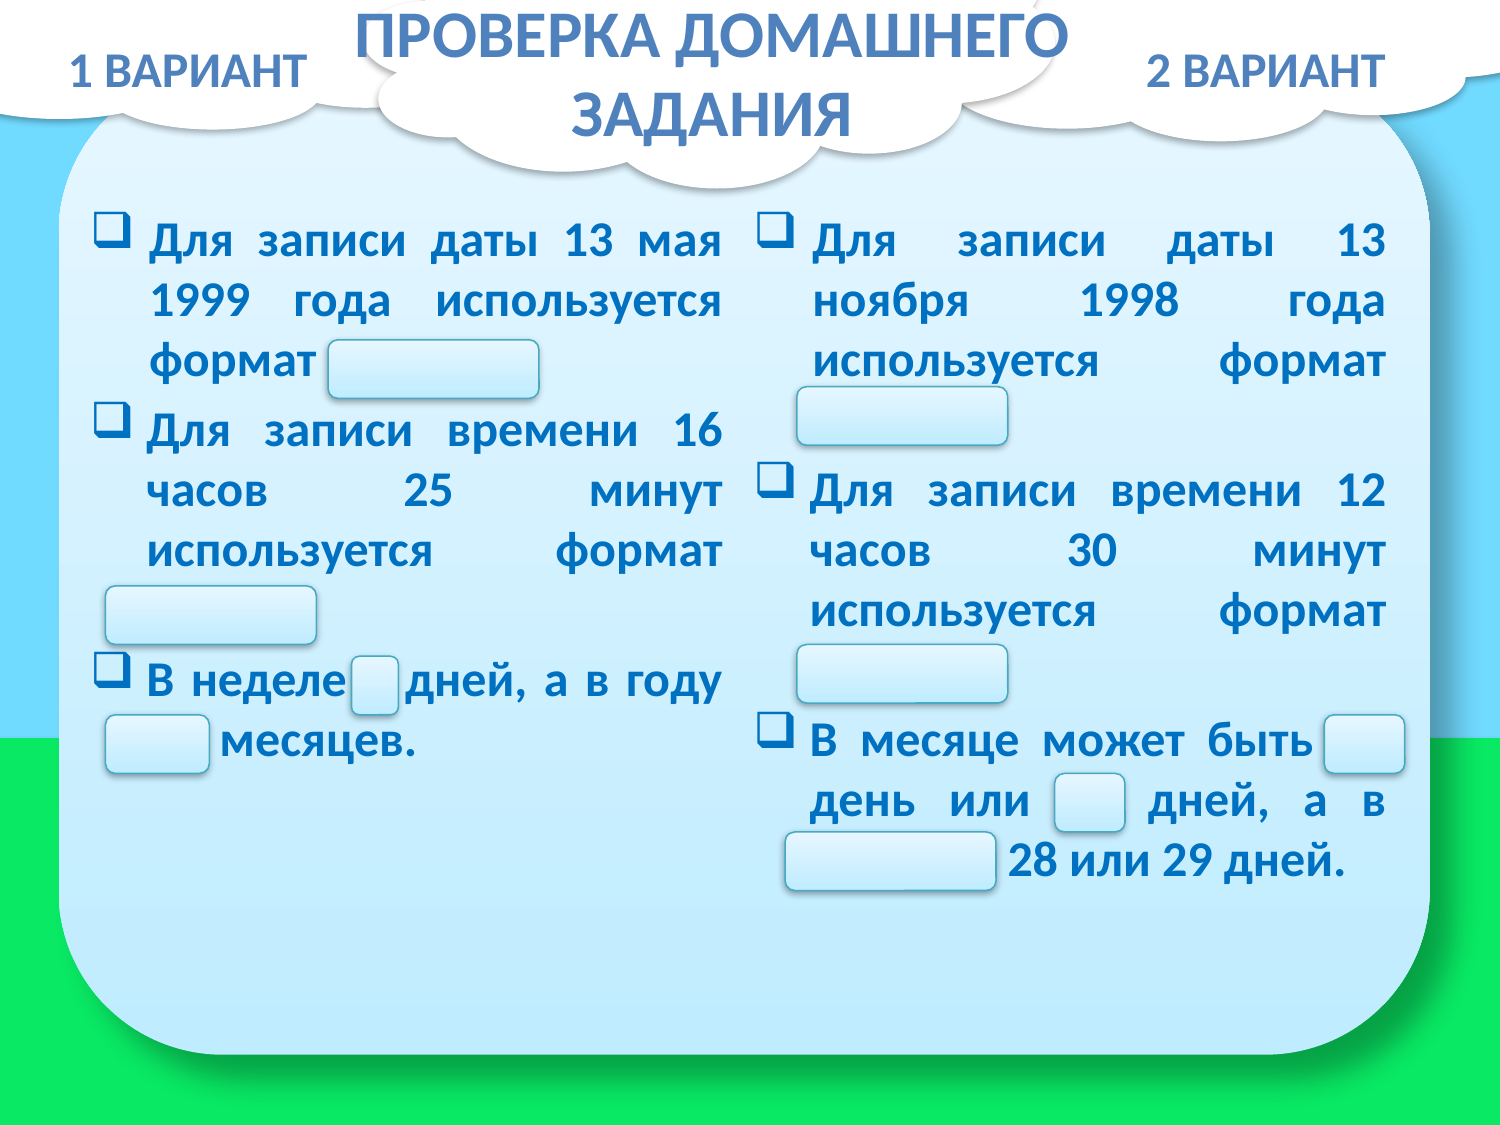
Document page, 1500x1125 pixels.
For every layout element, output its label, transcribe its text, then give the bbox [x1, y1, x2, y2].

text_box [104, 714, 211, 775]
text_box [1323, 714, 1406, 775]
text_box [1053, 772, 1126, 833]
text_box [103, 1005, 1385, 1056]
text_box [0, 736, 1500, 1125]
text_box [350, 655, 400, 716]
title Проверка домашнего задания [222, 0, 1203, 141]
text_box [327, 339, 540, 400]
list Для записи даты 13 ноября 1998 года используется формат 13.11.98. Для записи времени 12 часов 30 минут используется формат 12:30. В месяце может быть 31 день или 30 дней, а в феврале 28 или 29 дней. [738, 199, 1402, 1005]
list Для записи даты 13 мая 1999 года используется формат 13.05.99. Для записи времени 16 часов 25 минут используется формат 16:25. В неделе 7 дней, а в году 12 месяцев. [75, 199, 738, 1005]
text_box [784, 831, 997, 892]
text_box [457, 141, 935, 191]
text_box 2 вариант [1125, 23, 1407, 105]
text_box [104, 585, 318, 646]
text_box [796, 385, 1009, 446]
text_box [0, 0, 222, 132]
list 1 вариант [46, 23, 329, 105]
text_box [1185, 0, 1500, 144]
text_box [796, 643, 1009, 704]
text_box [57, 122, 1431, 984]
